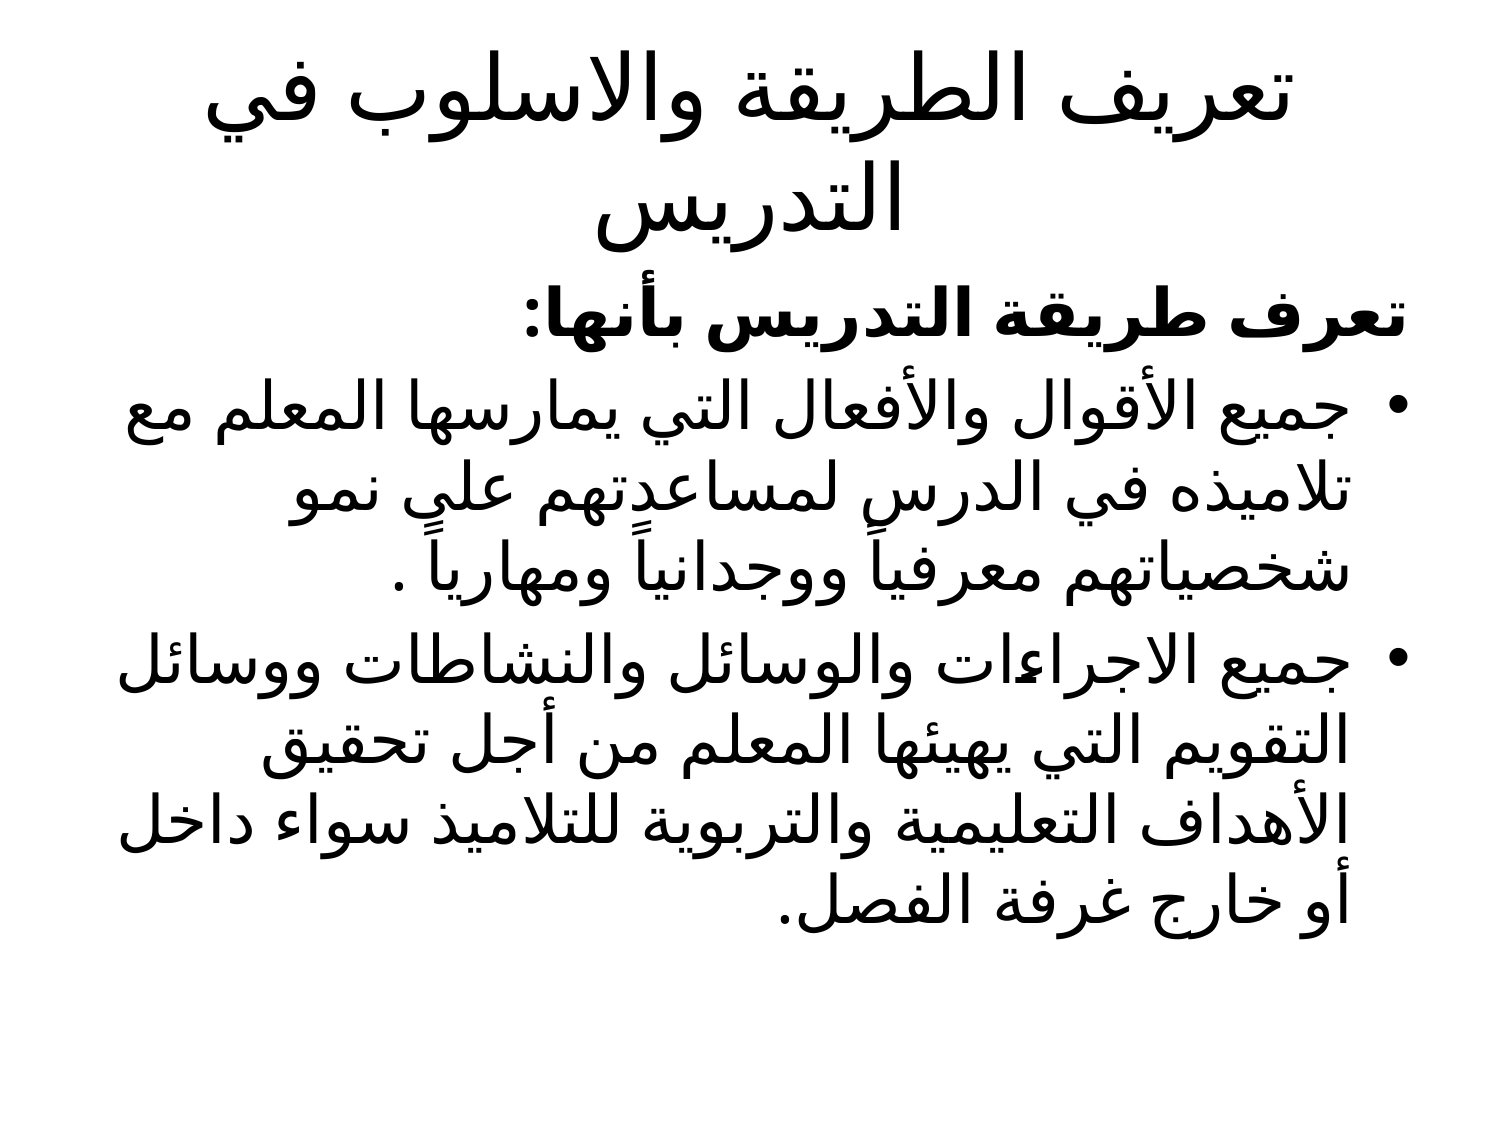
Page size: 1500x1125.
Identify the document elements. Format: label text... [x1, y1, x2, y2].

list تعرف طريقة التدريس بأنها: جميع الأقوال والأفعال التي يمارسها المعلم مع تلاميذه في الدرس لمساعدتهم على نمو شخصياتهم معرفياً ووجدانياً ومهارياً . جميع الاجراءات والوسائل والنشاطات ووسائل التقويم التي يهيئها المعلم من أجل تحقيق الأهداف التعليمية والتربوية للتلاميذ سواء داخل أو خارج غرفة الفصل. [75, 262, 1425, 1005]
title تعريف الطريقة والاسلوب في التدريس [75, 45, 1425, 233]
